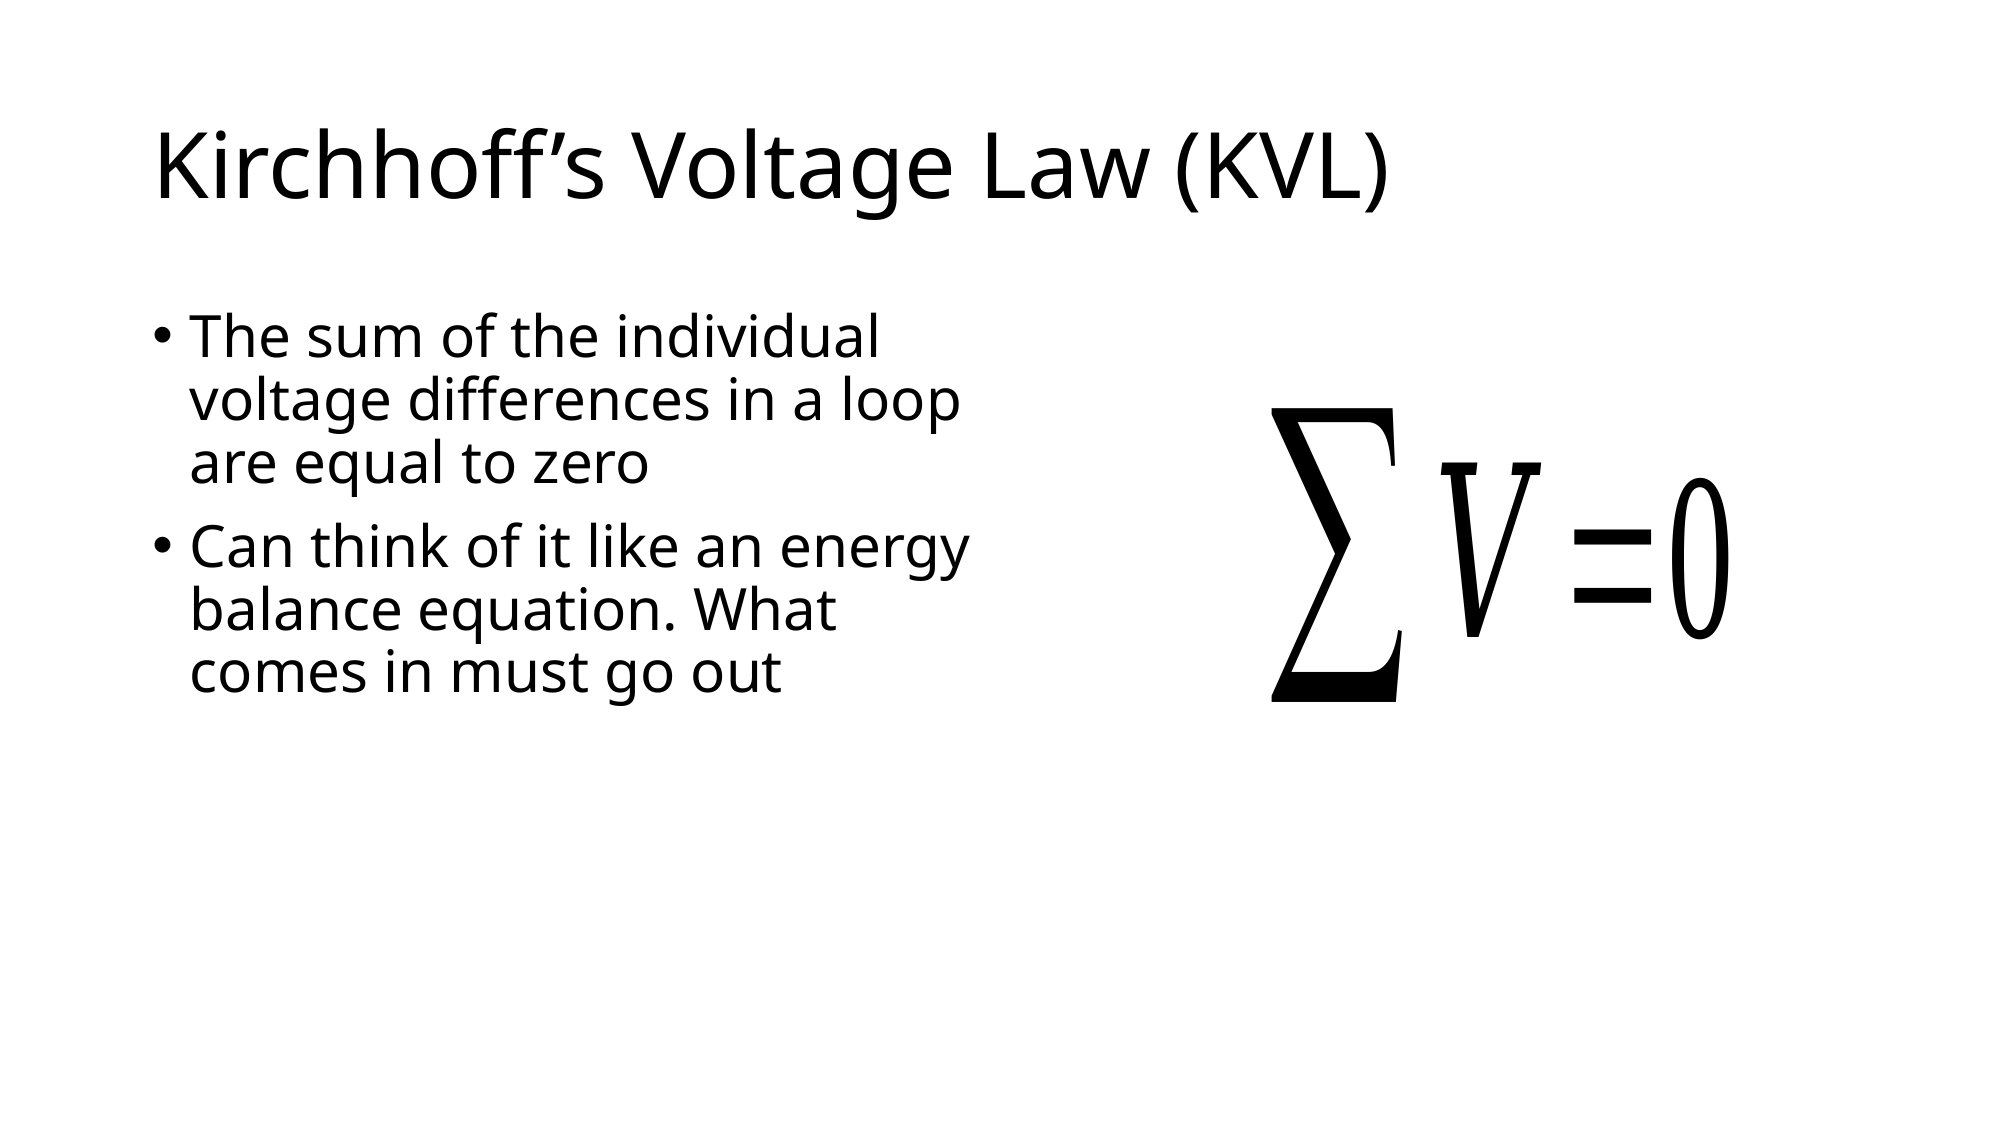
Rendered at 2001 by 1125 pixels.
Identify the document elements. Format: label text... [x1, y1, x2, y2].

list The sum of the individual voltage differences in a loop are equal to zero Can think of it like an energy balance equation. What comes in must go out [137, 299, 988, 1014]
title Kirchhoff’s Voltage Law (KVL) [137, 59, 1863, 278]
